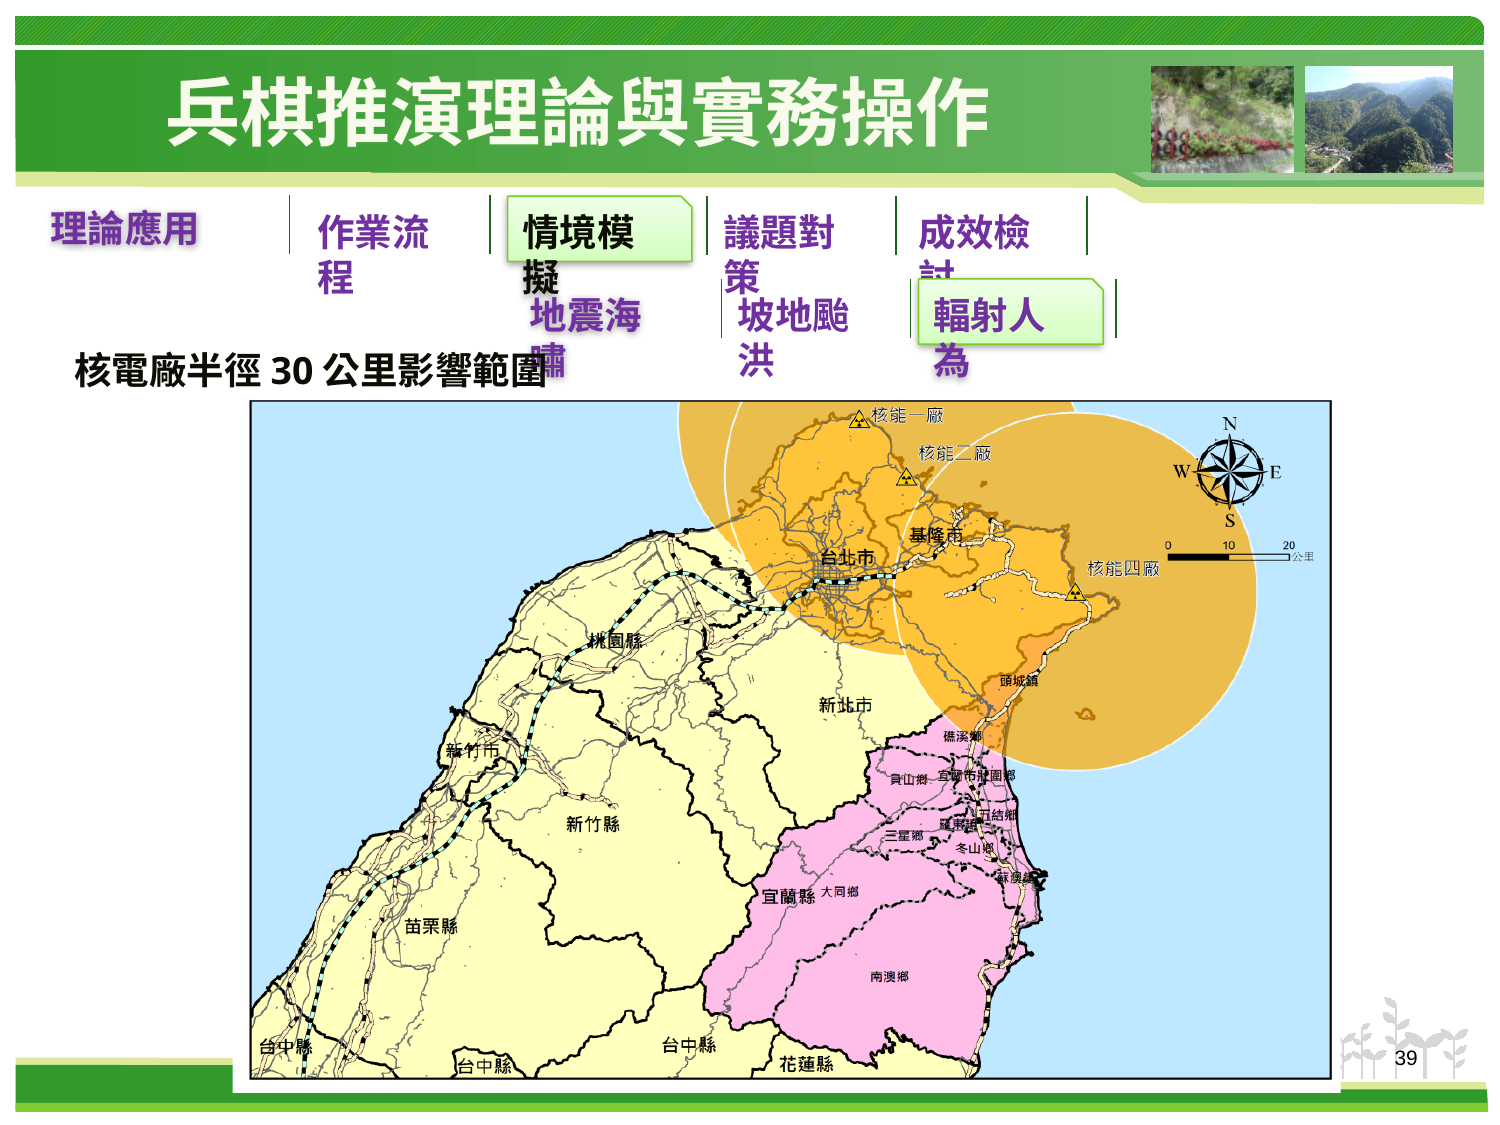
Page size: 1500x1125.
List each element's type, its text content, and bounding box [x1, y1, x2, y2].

text_box 議題對策 [708, 196, 893, 262]
picture [1151, 66, 1294, 173]
text_box 情境模擬 [506, 195, 693, 263]
picture [232, 396, 1341, 1094]
text_box 輻射人為 [917, 278, 1104, 345]
text_box 核電廠半徑30公里影響範圍 [59, 339, 563, 399]
text_box 作業流程 [302, 196, 487, 262]
slide_number 39 [1344, 1036, 1433, 1086]
text_box 地震海嘯 [514, 278, 701, 345]
text_box 成效檢討 [904, 196, 1089, 262]
text_box 理論應用 [34, 191, 365, 258]
picture [1305, 66, 1453, 173]
title 兵棋推演理論與實務操作 [17, 38, 1138, 182]
text_box 坡地颱洪 [722, 278, 908, 345]
